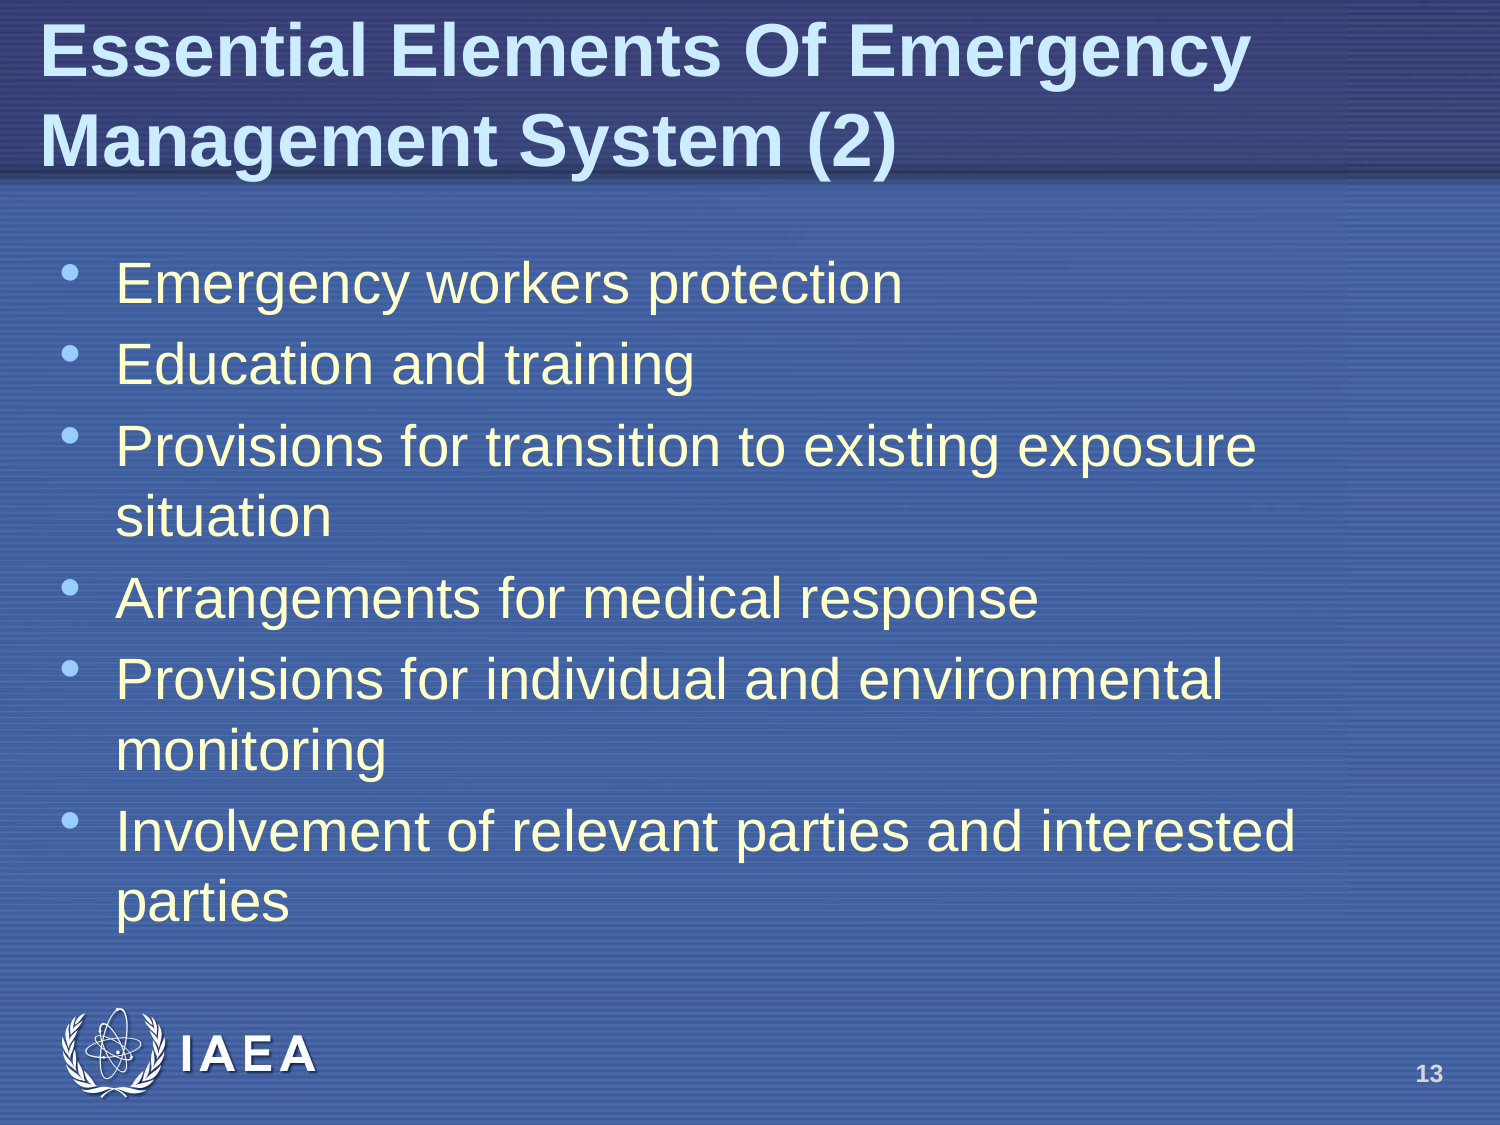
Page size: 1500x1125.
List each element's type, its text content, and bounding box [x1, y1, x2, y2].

slide_number 13 [1374, 1050, 1459, 1099]
title Essential Elements Of Emergency Management System (2) [24, 0, 1425, 179]
list Emergency workers protection Education and training Provisions for transition to existing exposure situation Arrangements for medical response Provisions for individual and environmental monitoring Involvement of relevant parties and interested parties [44, 237, 1495, 988]
picture [0, 0, 1500, 1125]
